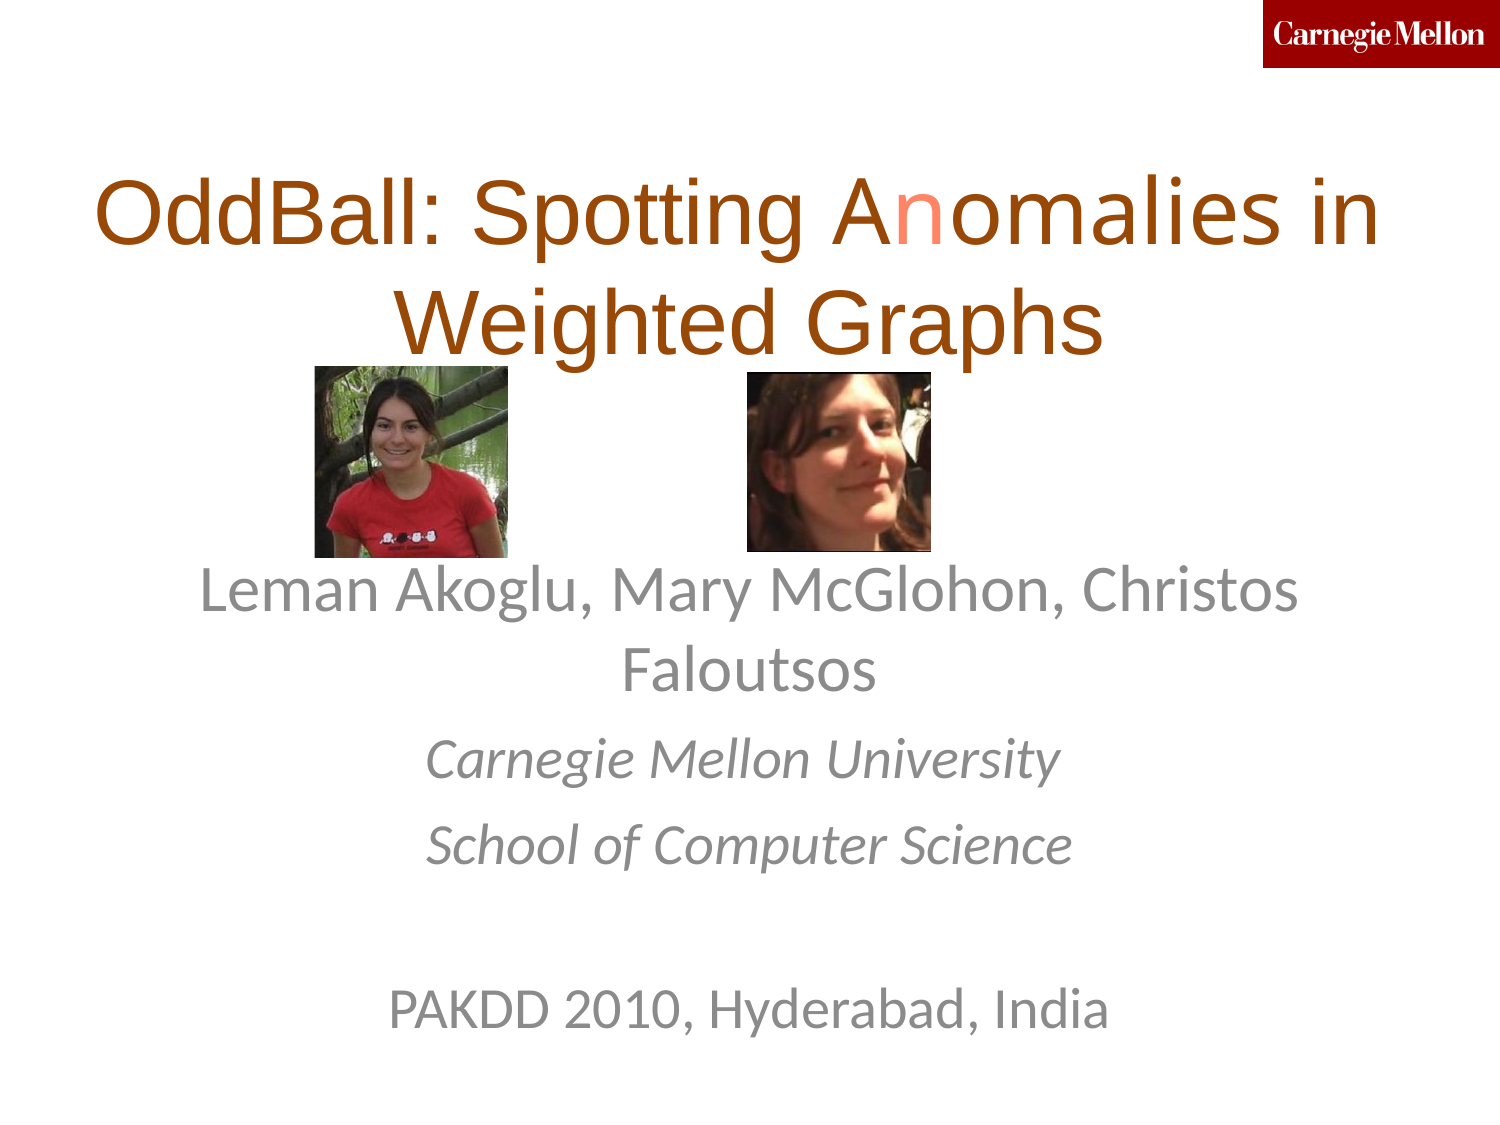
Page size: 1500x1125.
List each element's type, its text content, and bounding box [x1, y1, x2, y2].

picture [314, 365, 508, 558]
picture [747, 372, 931, 553]
picture [1263, 0, 1500, 68]
title OddBall: Spotting Anomalies in Weighted Graphs [62, 112, 1438, 413]
subtitle Leman Akoglu, Mary McGlohon, Christos Faloutsos Carnegie Mellon University School of Computer Science PAKDD 2010, Hyderabad, India [62, 537, 1438, 801]
